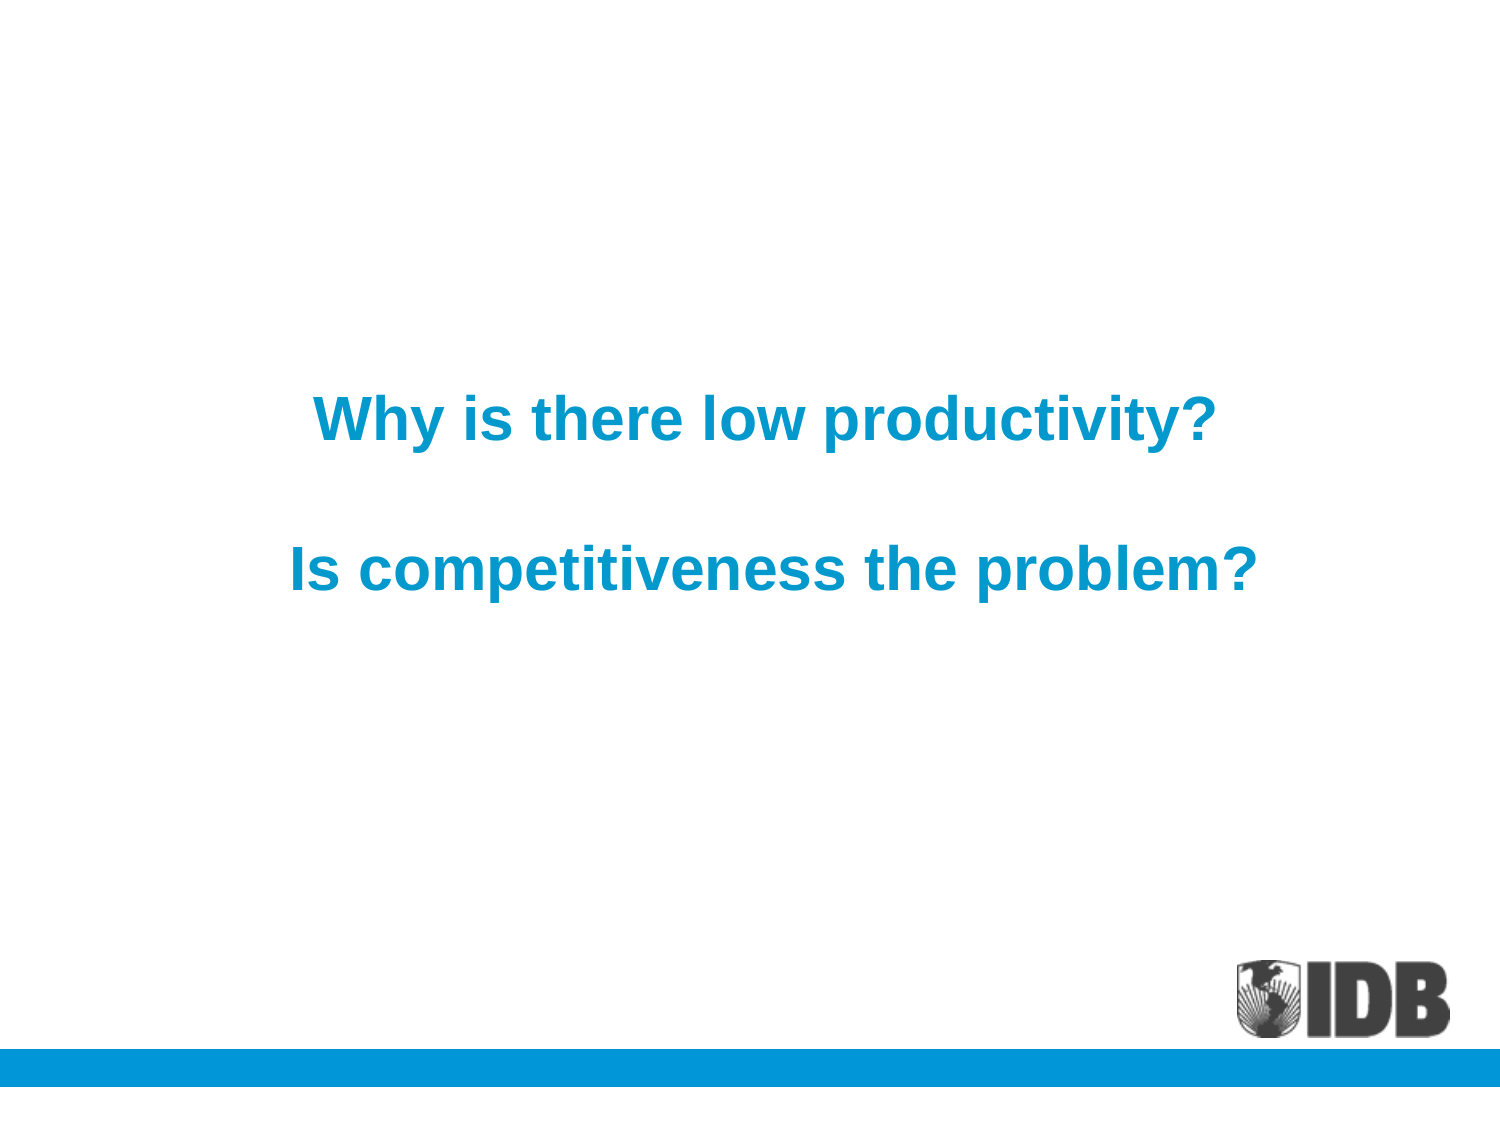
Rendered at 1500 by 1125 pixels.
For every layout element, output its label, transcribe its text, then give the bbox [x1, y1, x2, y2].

picture [1237, 960, 1450, 1038]
title Why is there low productivity? Is competitiveness the problem? [174, 287, 1376, 693]
